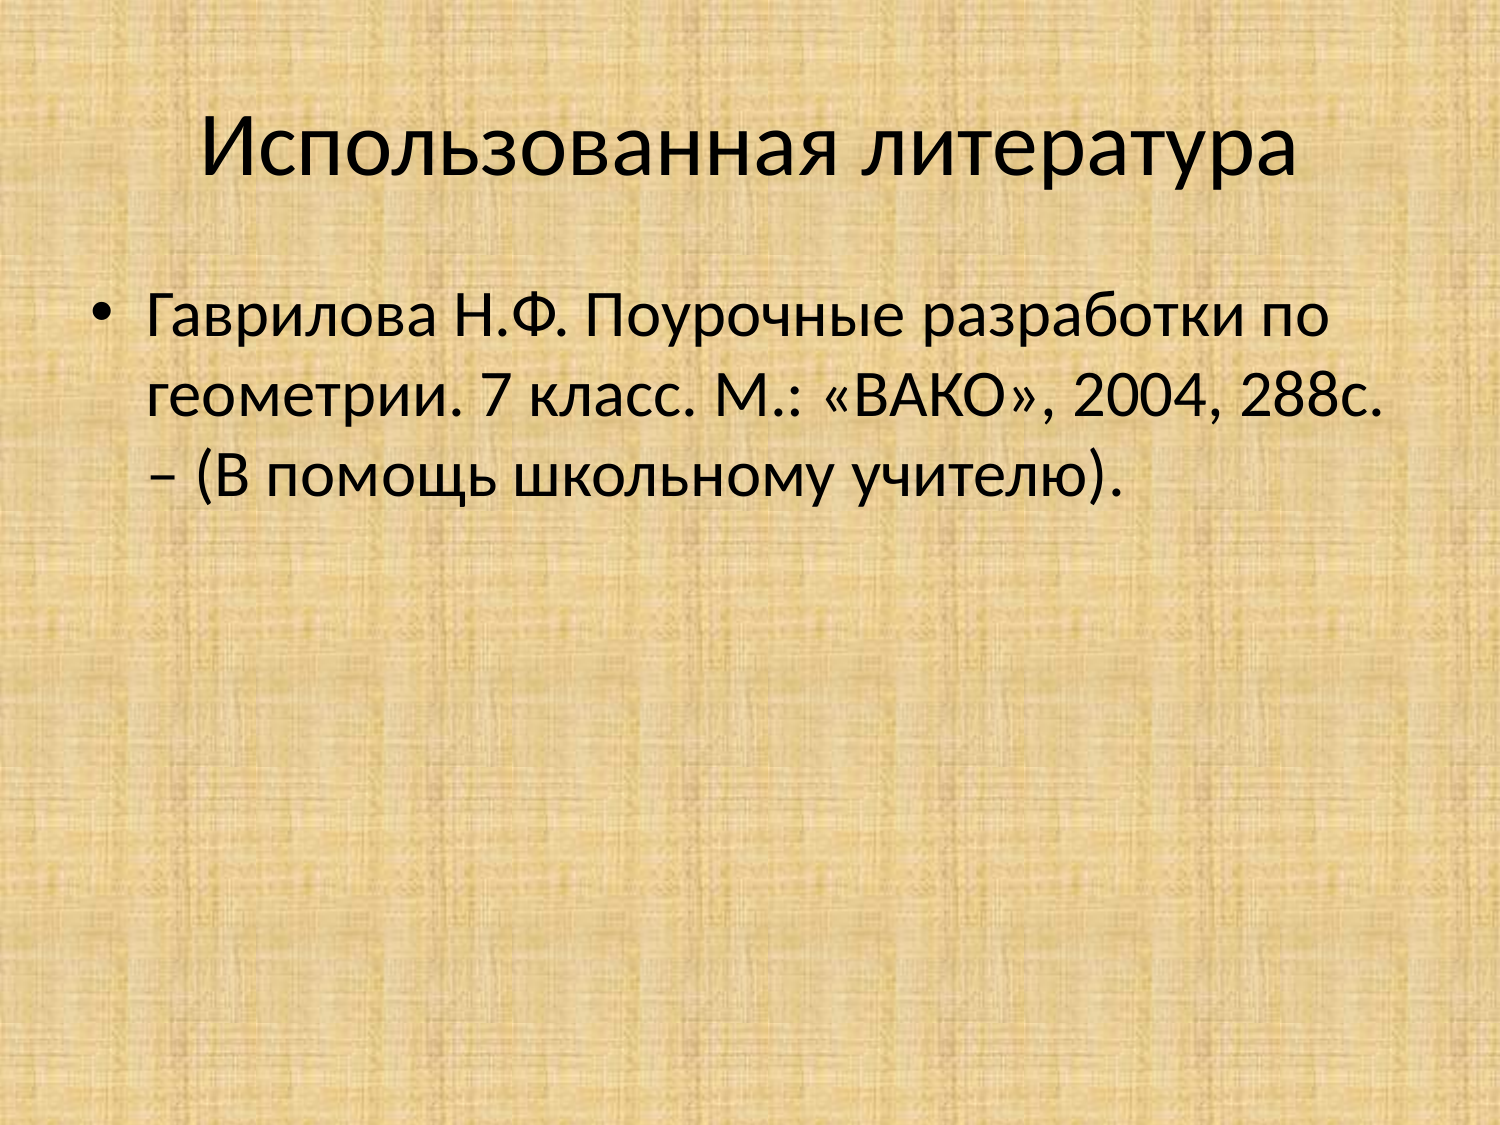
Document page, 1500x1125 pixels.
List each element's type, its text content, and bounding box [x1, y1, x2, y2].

title Использованная литература [75, 45, 1425, 233]
list Гаврилова Н.Ф. Поурочные разработки по геометрии. 7 класс. М.: «ВАКО», 2004, 288с. – (В помощь школьному учителю). [75, 262, 1425, 1005]
picture [0, 0, 1500, 1125]
